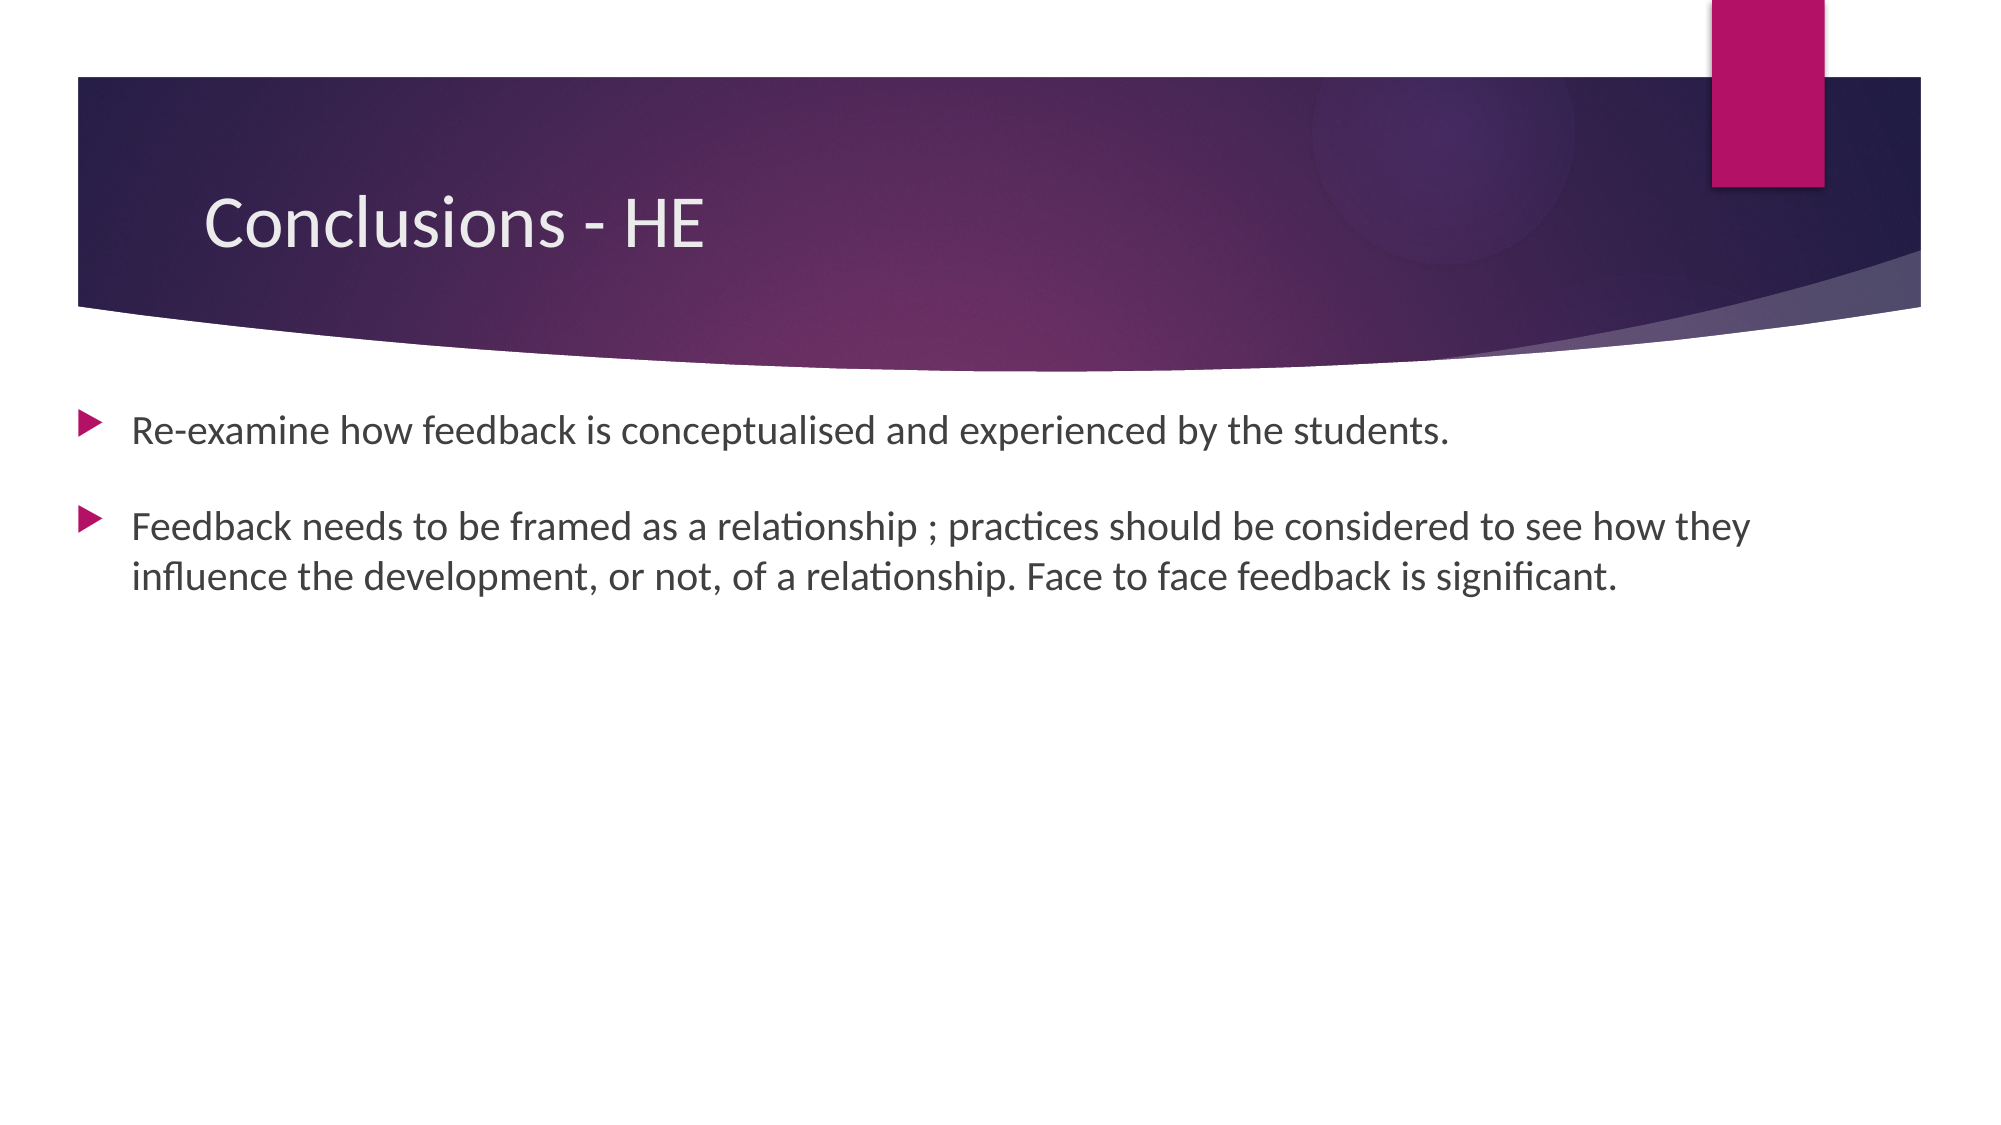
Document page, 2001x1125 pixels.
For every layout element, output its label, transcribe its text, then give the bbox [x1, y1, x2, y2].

title Conclusions - HE [189, 159, 1627, 276]
list Re-examine how feedback is conceptualised and experienced by the students. Feedback needs to be framed as a relationship ; practices should be considered to see how they influence the development, or not, of a relationship. Face to face feedback is significant. [60, 395, 1892, 1102]
